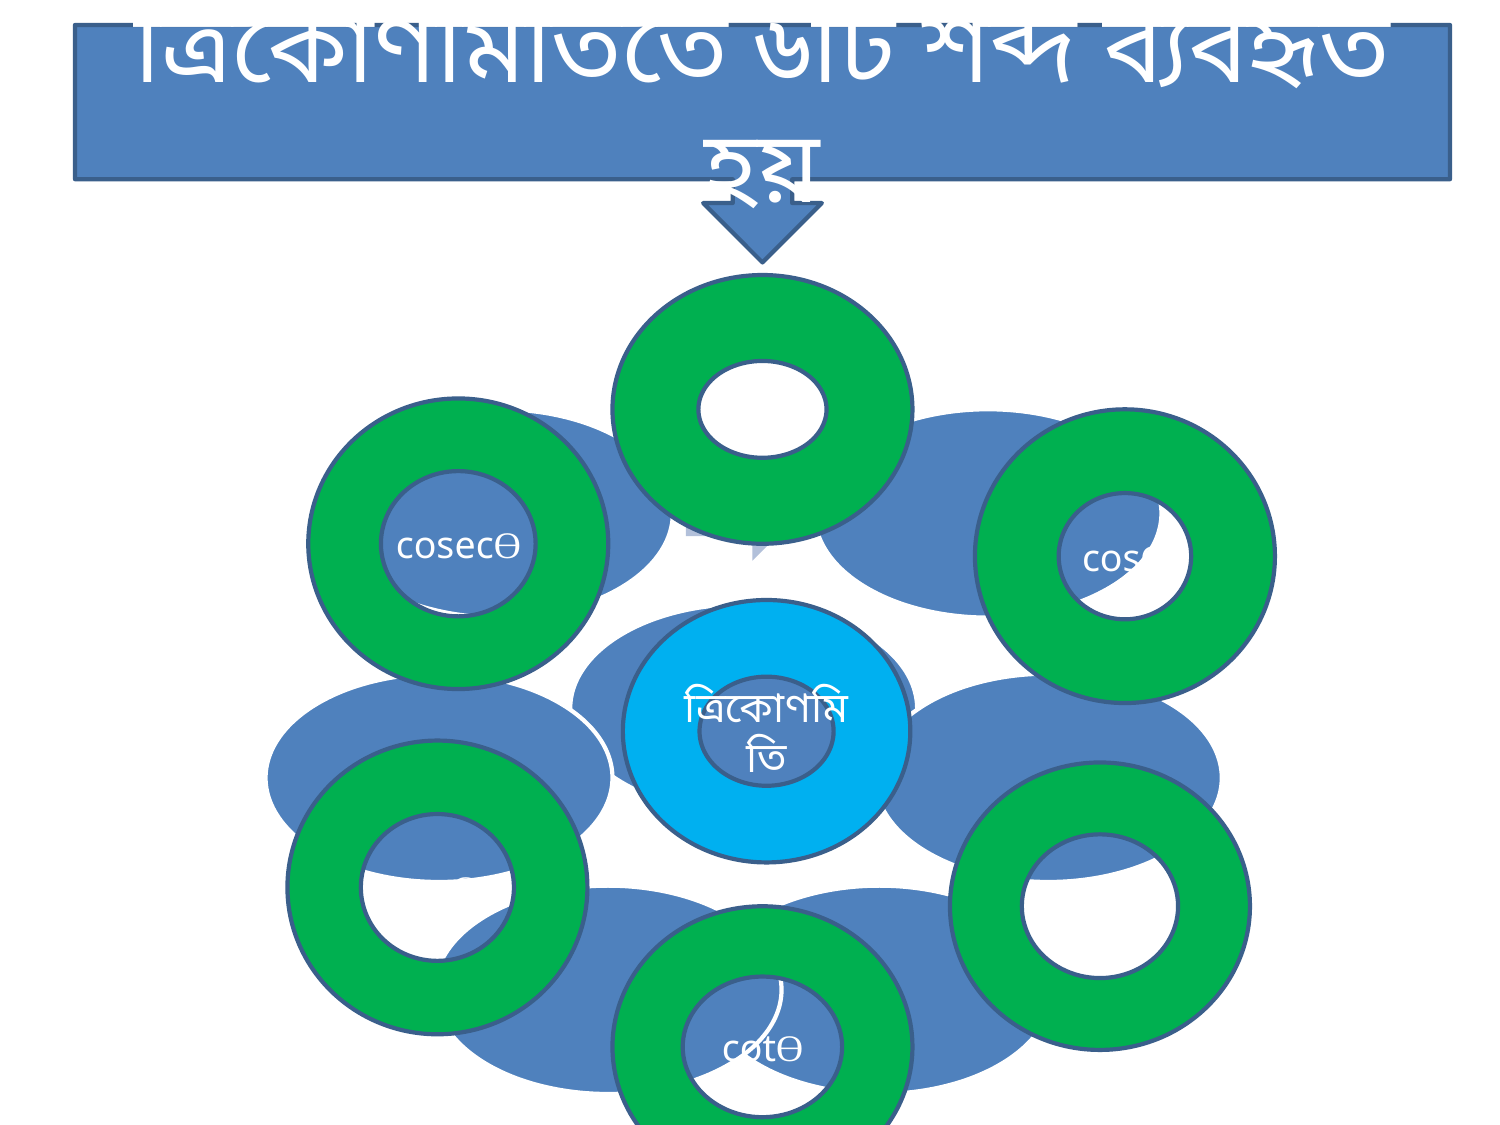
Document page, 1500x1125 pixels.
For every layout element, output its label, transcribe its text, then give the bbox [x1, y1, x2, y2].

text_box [49, 291, 1438, 1125]
text_box ত্রিকোণমিতিতে ৬টি শব্দ ব্যবহৃত হয় [72, 22, 1453, 265]
text_box sinӨ [688, 272, 837, 290]
